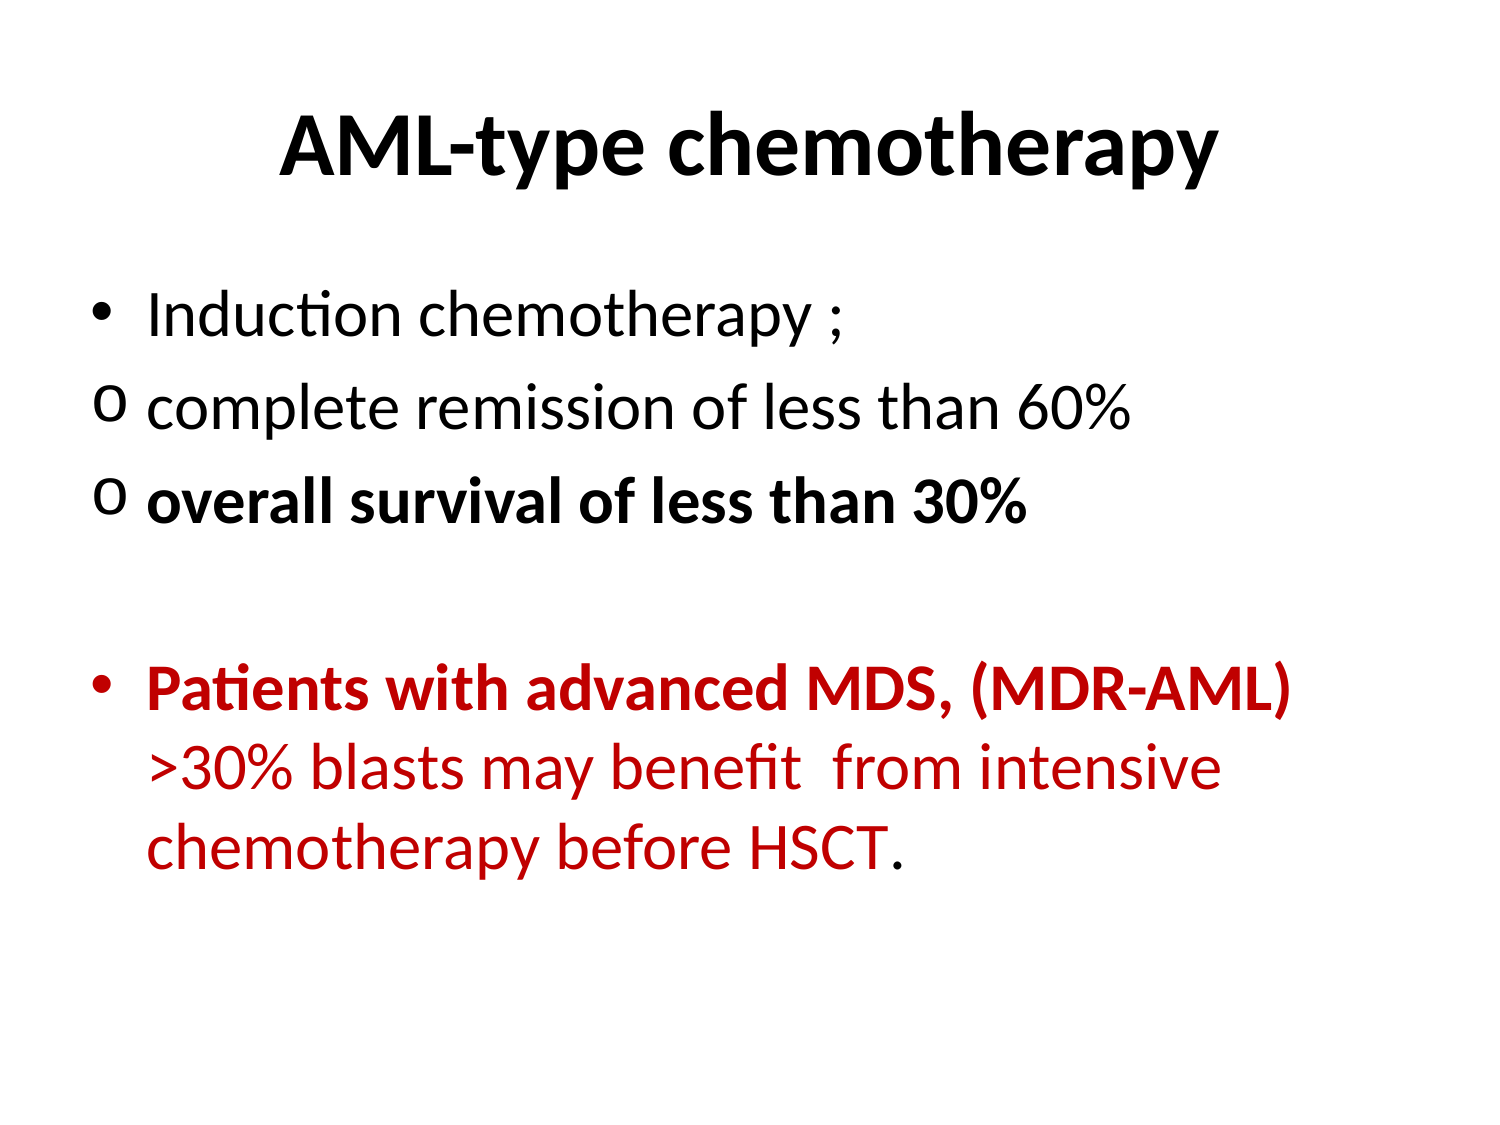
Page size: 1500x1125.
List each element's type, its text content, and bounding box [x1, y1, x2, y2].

title AML-type chemotherapy [75, 45, 1425, 233]
list Induction chemotherapy ; complete remission of less than 60% overall survival of less than 30% Patients with advanced MDS, (MDR-AML) >30% blasts may beneﬁt from intensive chemotherapy before HSCT. [75, 262, 1425, 1005]
